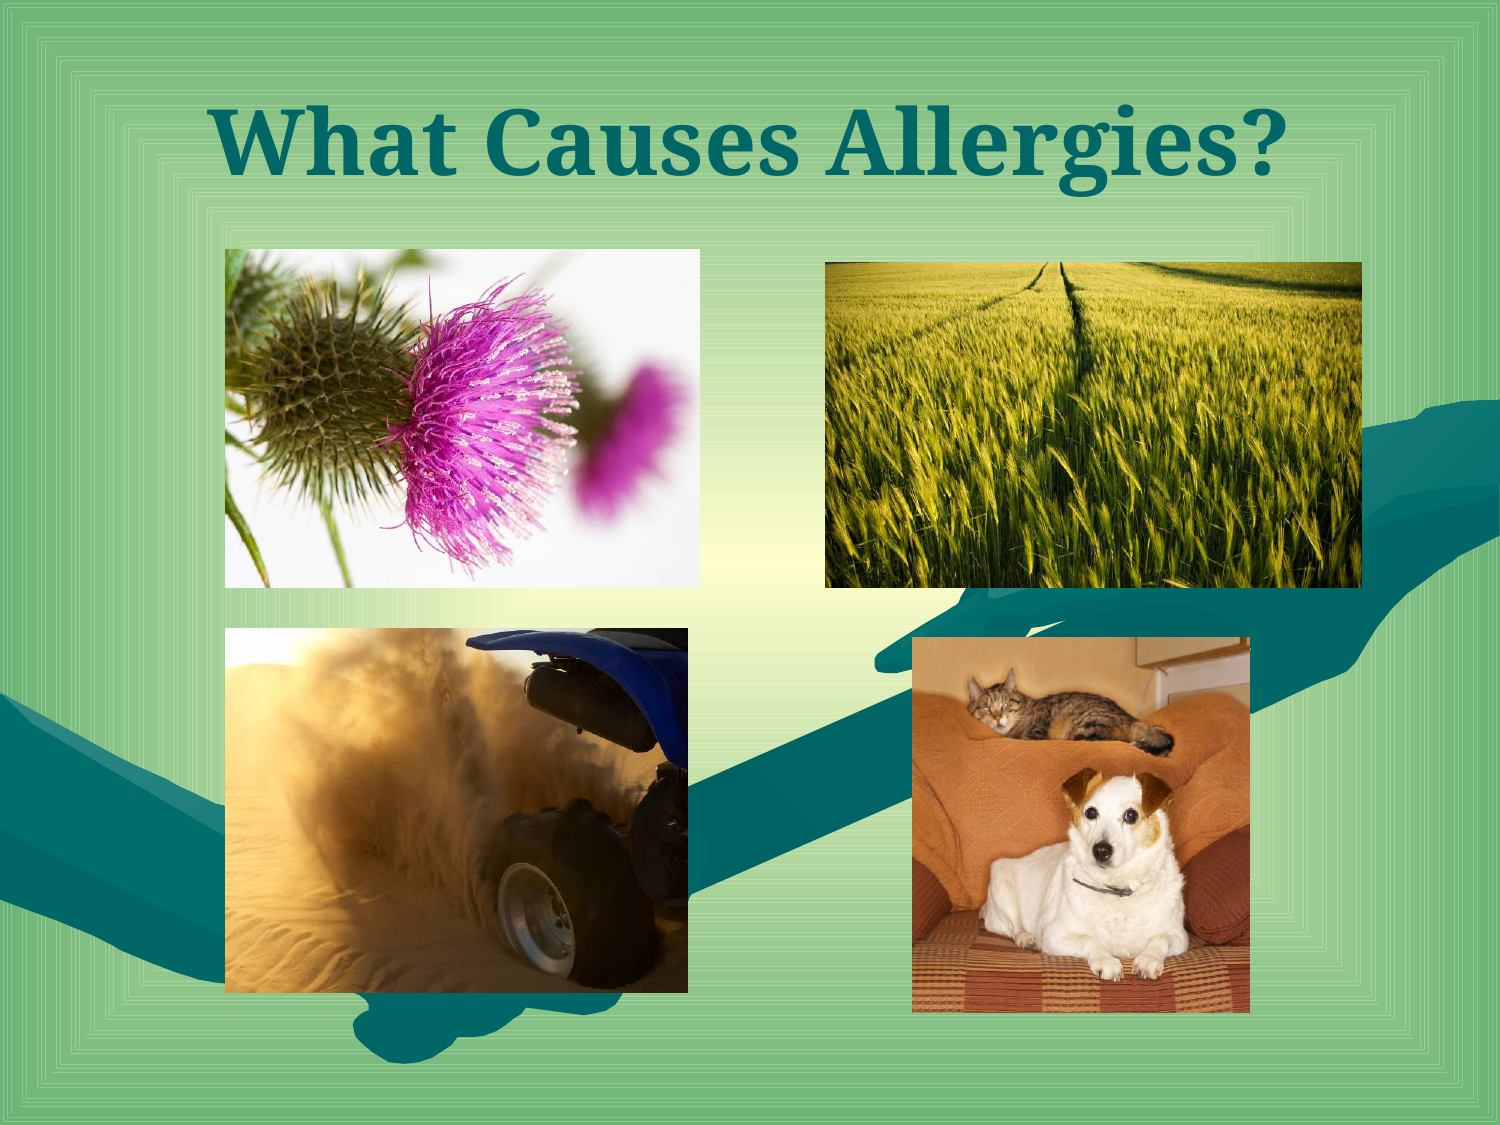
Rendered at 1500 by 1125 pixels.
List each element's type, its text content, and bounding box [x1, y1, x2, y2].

title What Causes Allergies? [74, 44, 1426, 233]
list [224, 249, 701, 588]
picture [224, 628, 688, 993]
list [912, 637, 1251, 1013]
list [824, 262, 1363, 588]
